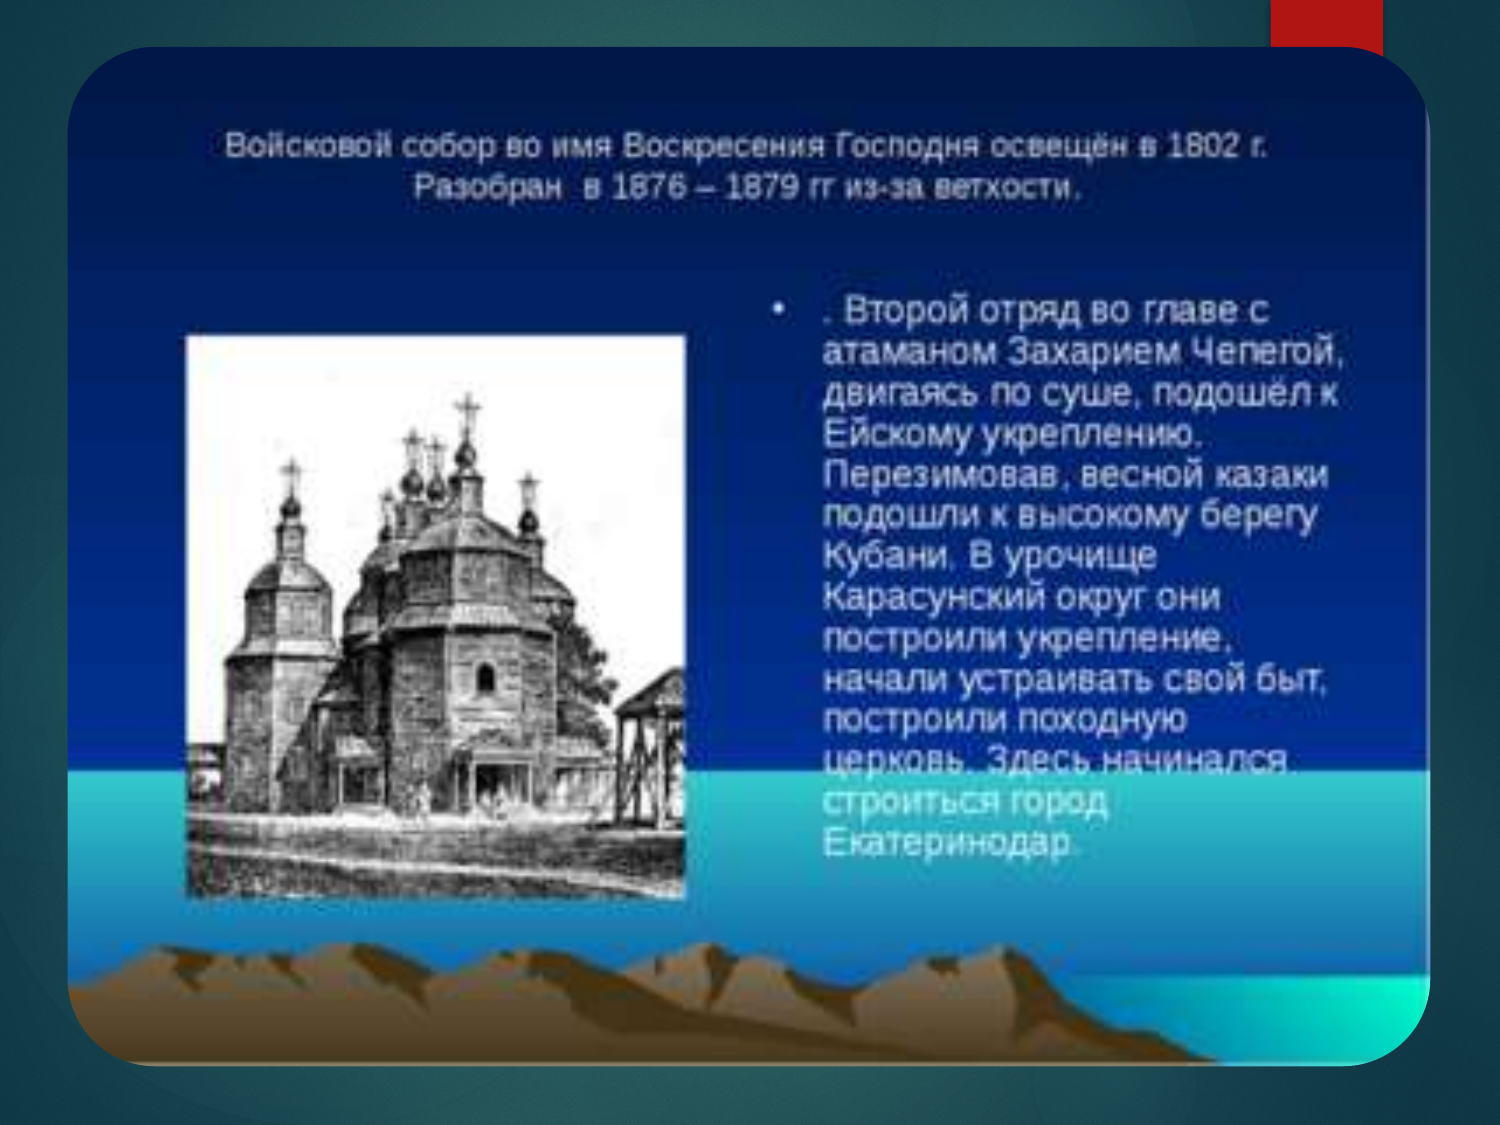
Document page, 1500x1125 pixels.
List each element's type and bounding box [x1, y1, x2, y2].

picture [67, 46, 1431, 1067]
